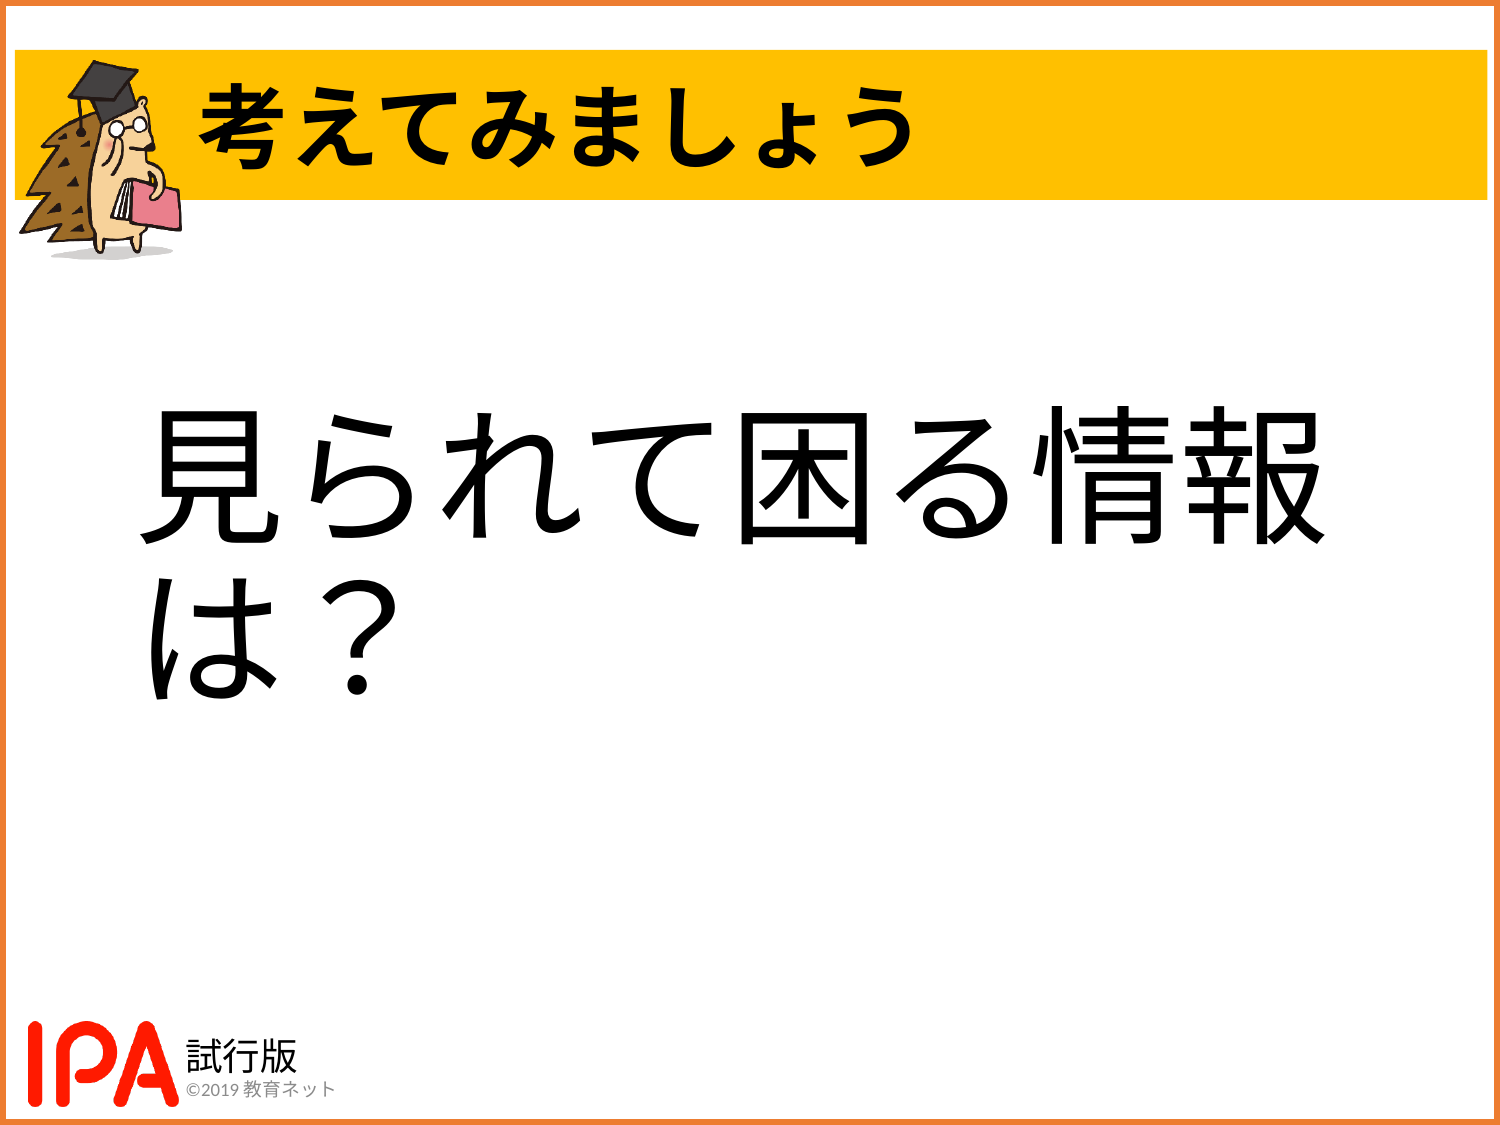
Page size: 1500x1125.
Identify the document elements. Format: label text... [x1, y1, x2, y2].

picture [28, 1021, 179, 1107]
list 見られて困る情報は？ [119, 395, 1452, 1008]
picture [19, 60, 182, 260]
title 考えてみましょう [182, 75, 1488, 190]
